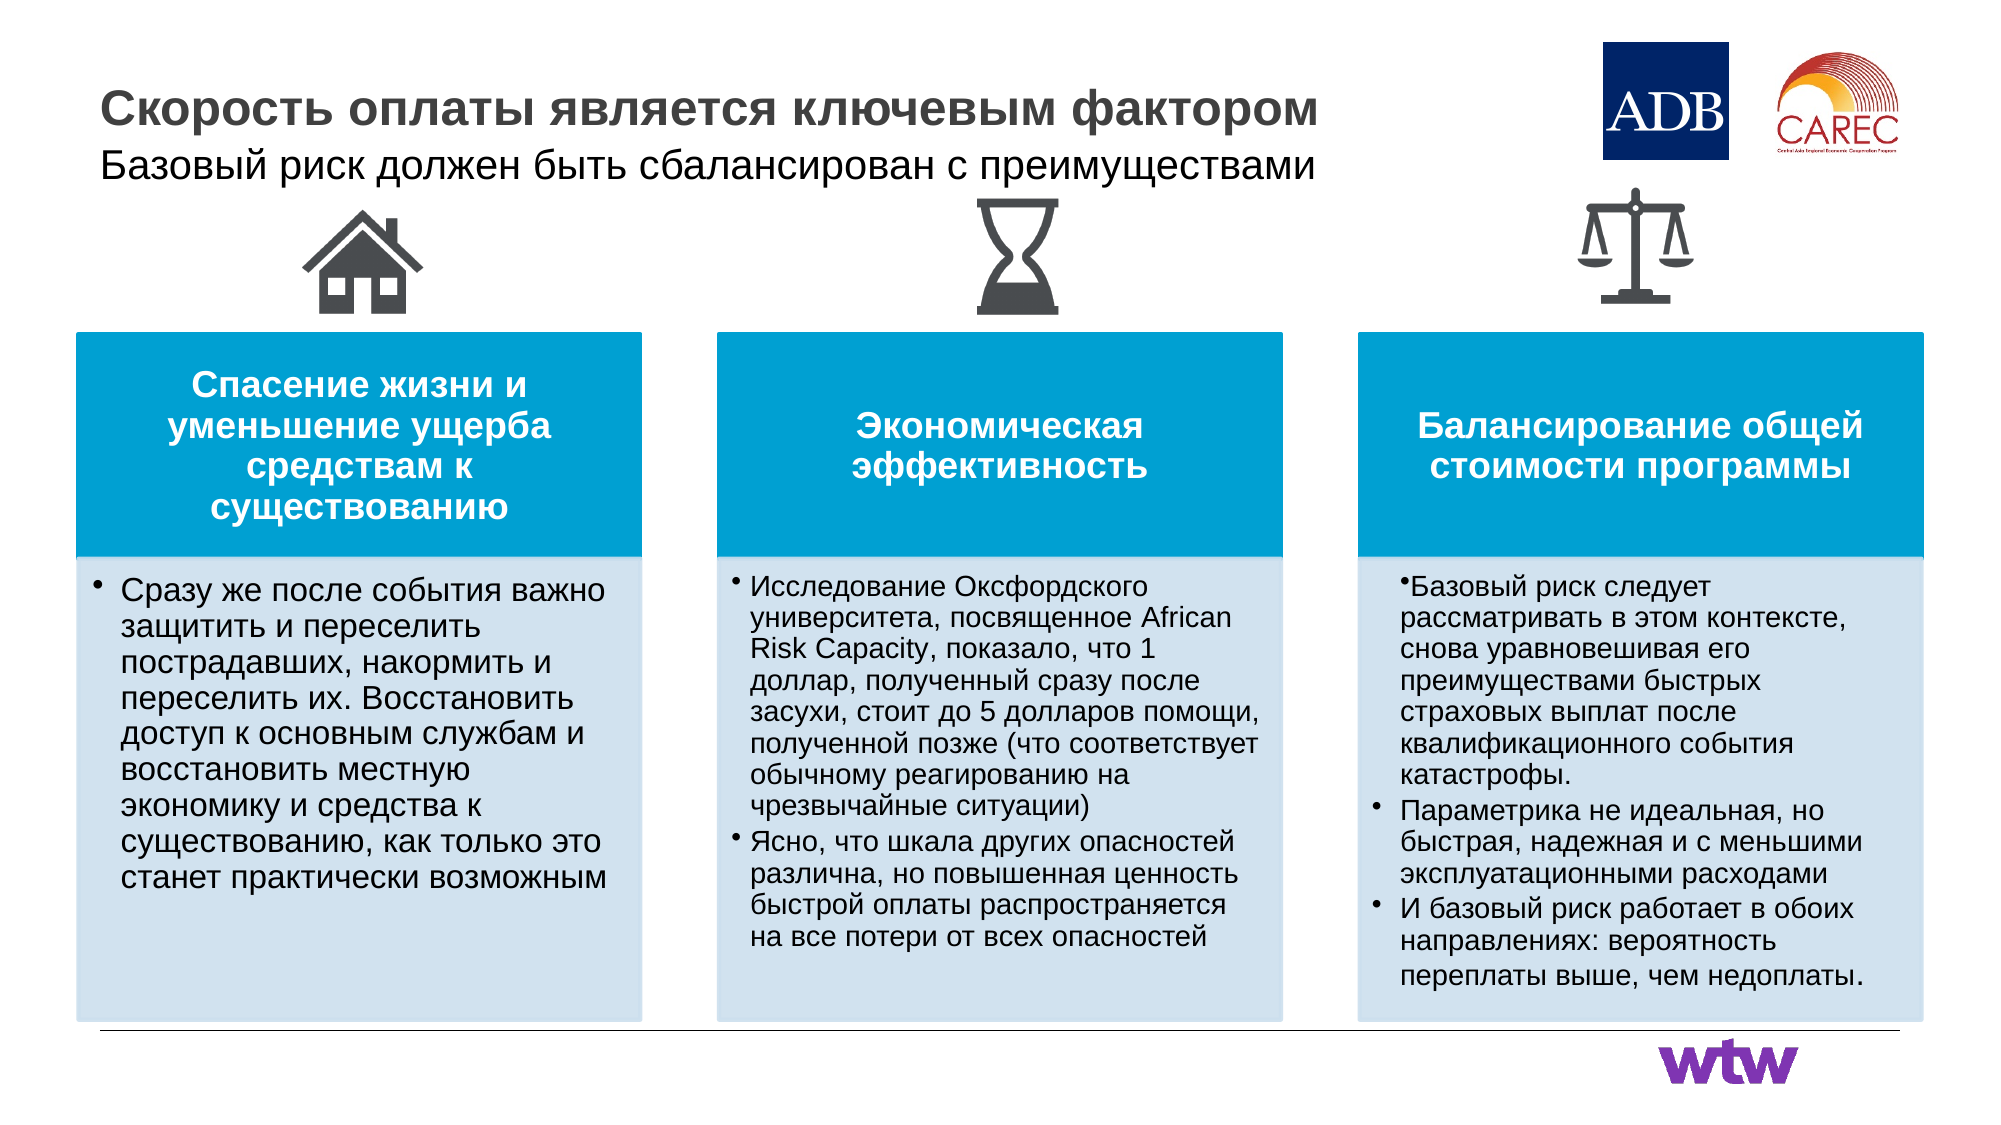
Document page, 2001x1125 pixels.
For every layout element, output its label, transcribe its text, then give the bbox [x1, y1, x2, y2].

picture [293, 192, 432, 331]
picture [1566, 176, 1705, 315]
picture [1603, 126, 1729, 138]
picture [1775, 40, 1900, 75]
picture [1775, 126, 1900, 138]
picture [1603, 42, 1729, 75]
list Базовый риск должен быть сбалансирован с преимуществами [99, 138, 1900, 184]
picture [1649, 1029, 1807, 1093]
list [77, 330, 1923, 1024]
picture [948, 187, 1087, 327]
title Скорость оплаты является ключевым фактором [99, 75, 1900, 126]
